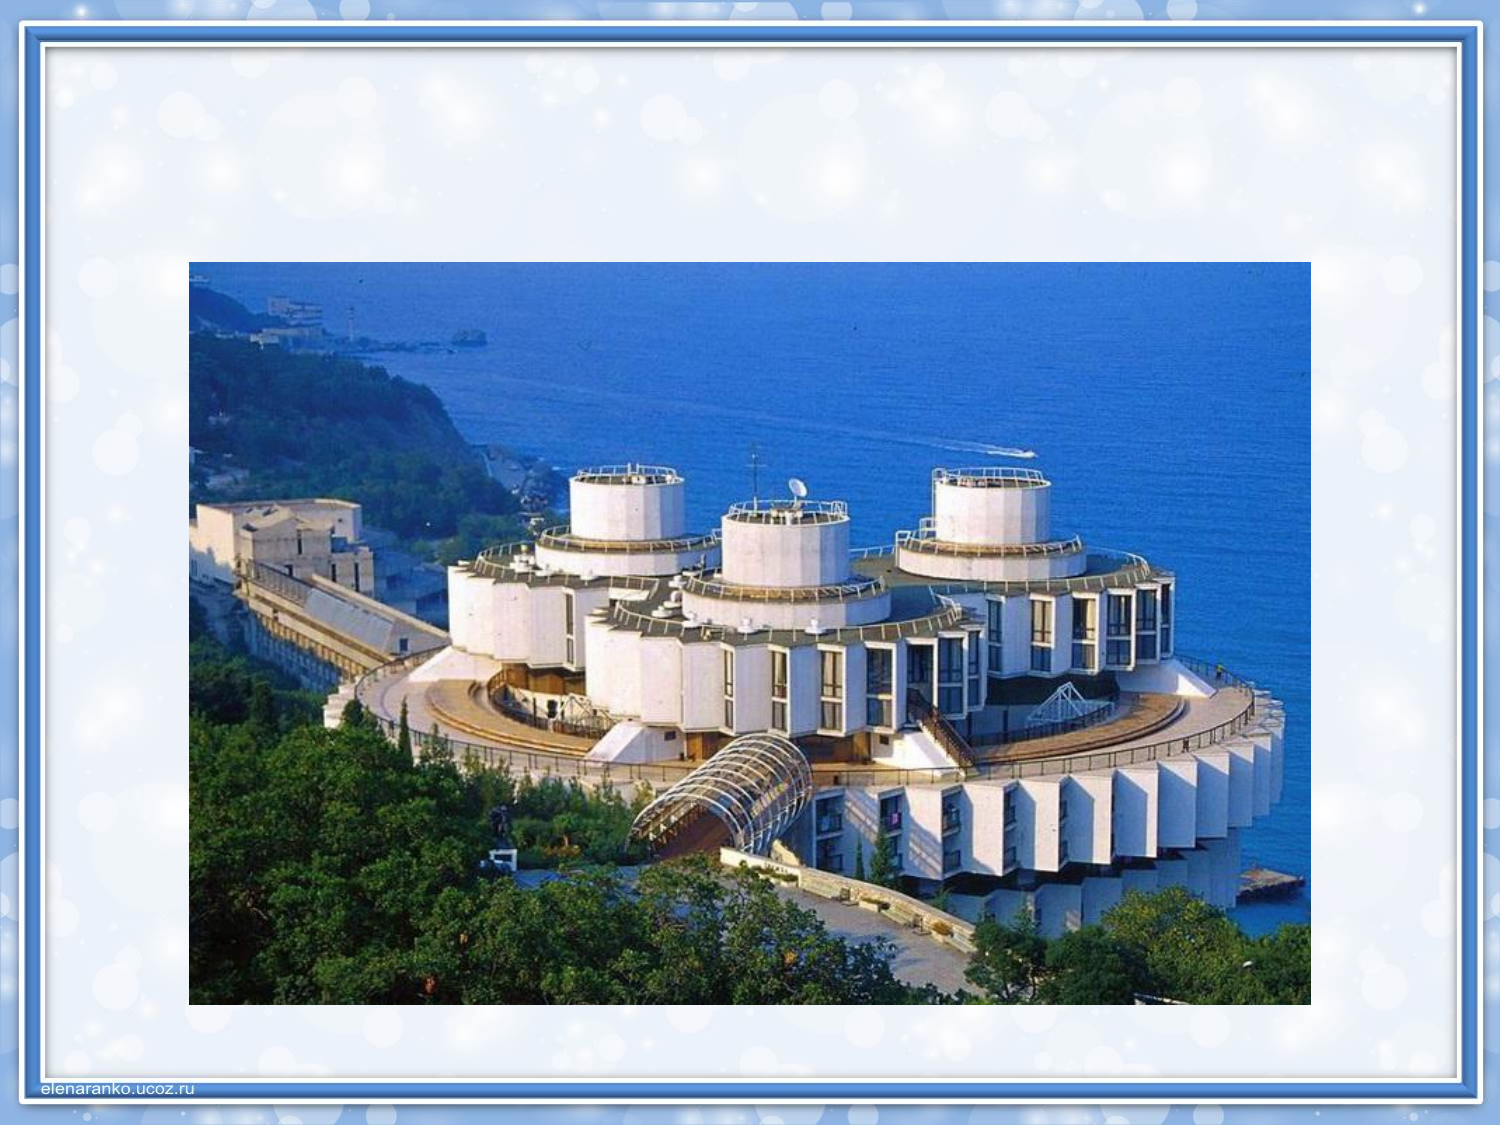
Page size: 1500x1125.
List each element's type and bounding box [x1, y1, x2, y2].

picture [0, 0, 1500, 1125]
list [189, 262, 1311, 1006]
